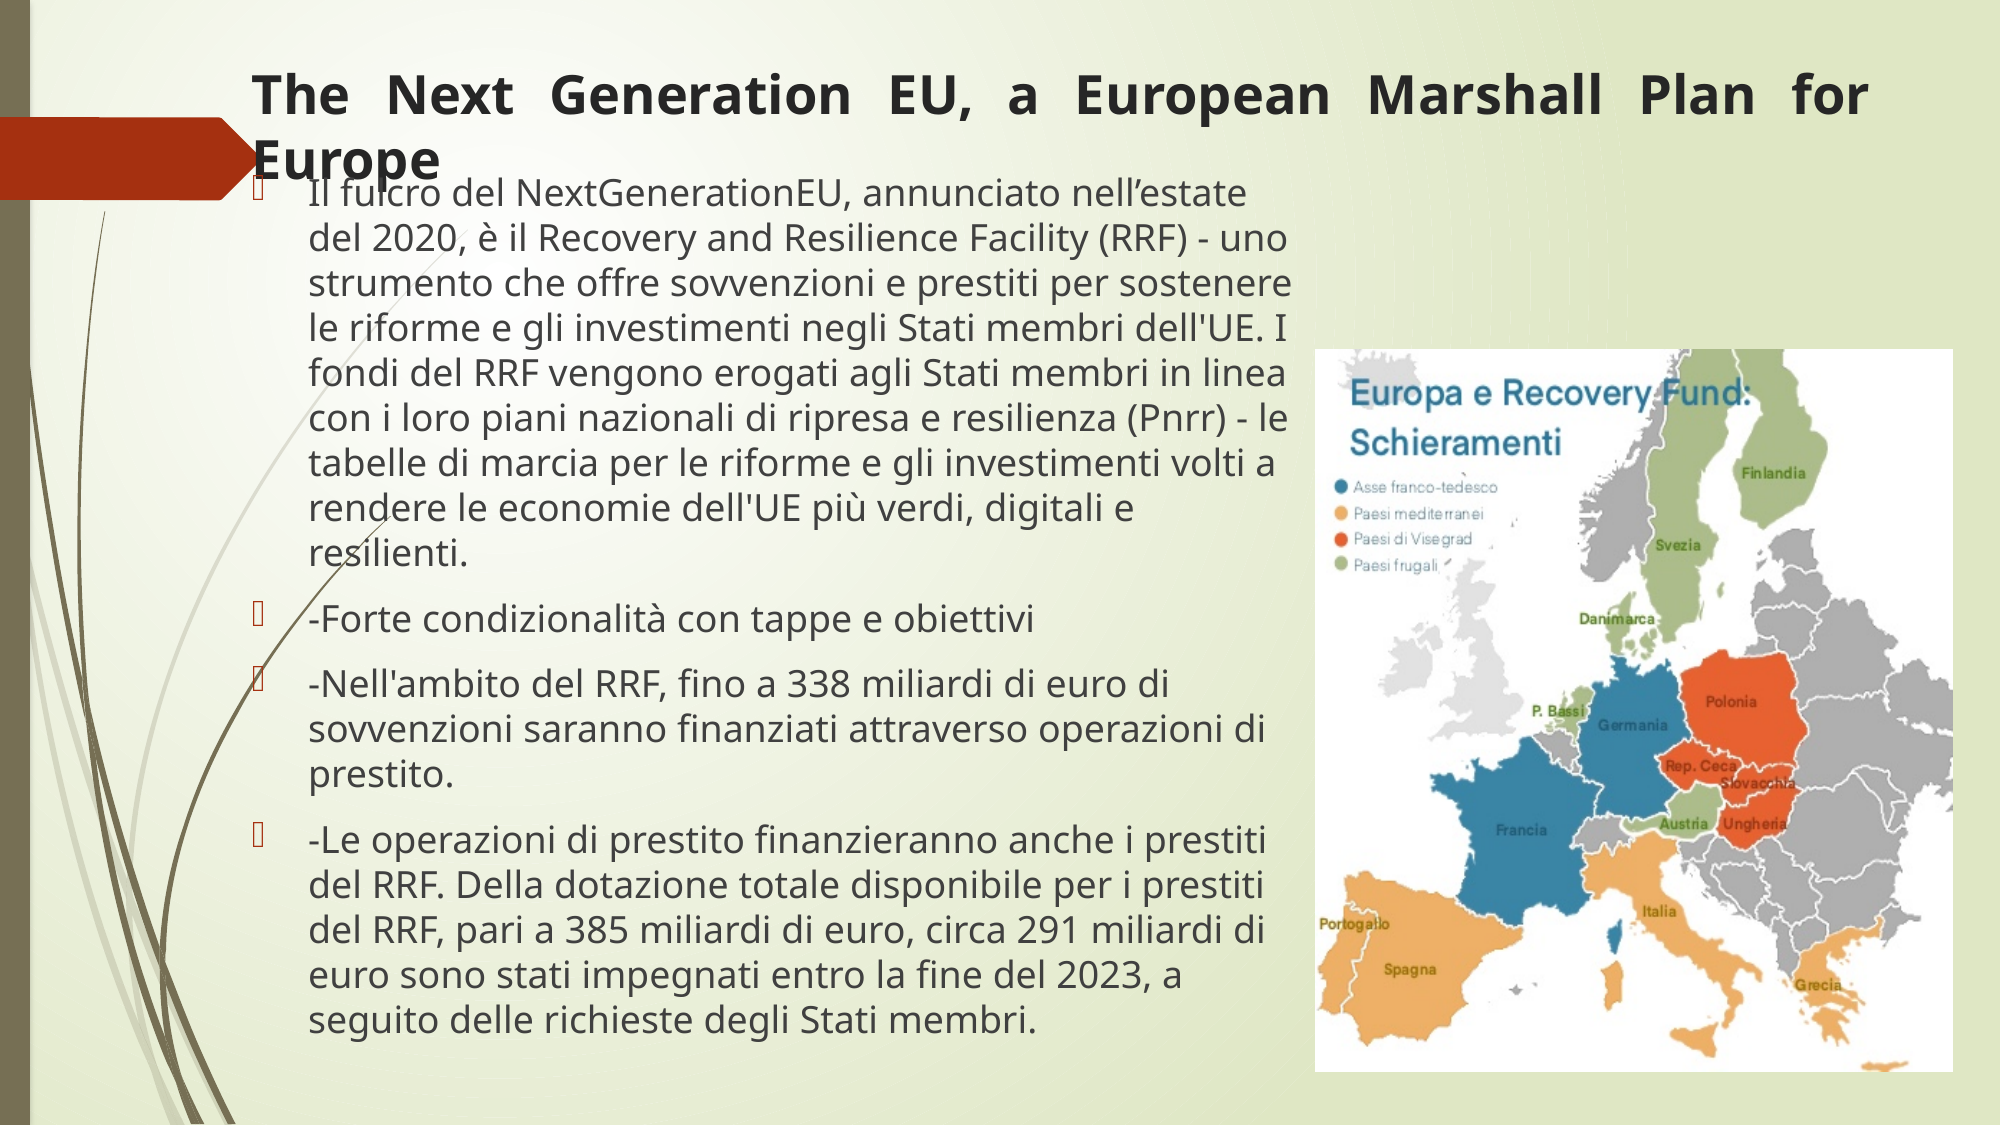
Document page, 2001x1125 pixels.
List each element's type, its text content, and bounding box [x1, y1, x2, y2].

picture [1315, 349, 1954, 1073]
list Il fulcro del NextGenerationEU, annunciato nell’estate del 2020, è il Recovery and Resilience Facility (RRF) - uno strumento che offre sovvenzioni e prestiti per sostenere le riforme e gli investimenti negli Stati membri dell'UE. I fondi del RRF vengono erogati agli Stati membri in linea con i loro piani nazionali di ripresa e resilienza (Pnrr) - le tabelle di marcia per le riforme e gli investimenti volti a rendere le economie dell'UE più verdi, digitali e resilienti. -Forte condizionalità con tappe e obiettivi -Nell'ambito del RRF, fino a 338 miliardi di euro di sovvenzioni saranno finanziati attraverso operazioni di prestito. -Le operazioni di prestito finanzieranno anche i prestiti del RRF. Della dotazione totale disponibile per i prestiti del RRF, pari a 385 miliardi di euro, circa 291 miliardi di euro sono stati impegnati entro la fine del 2023, a seguito delle richieste degli Stati membri. [236, 161, 1316, 1073]
title The Next Generation EU, a European Marshall Plan for Europe [236, 52, 1888, 224]
